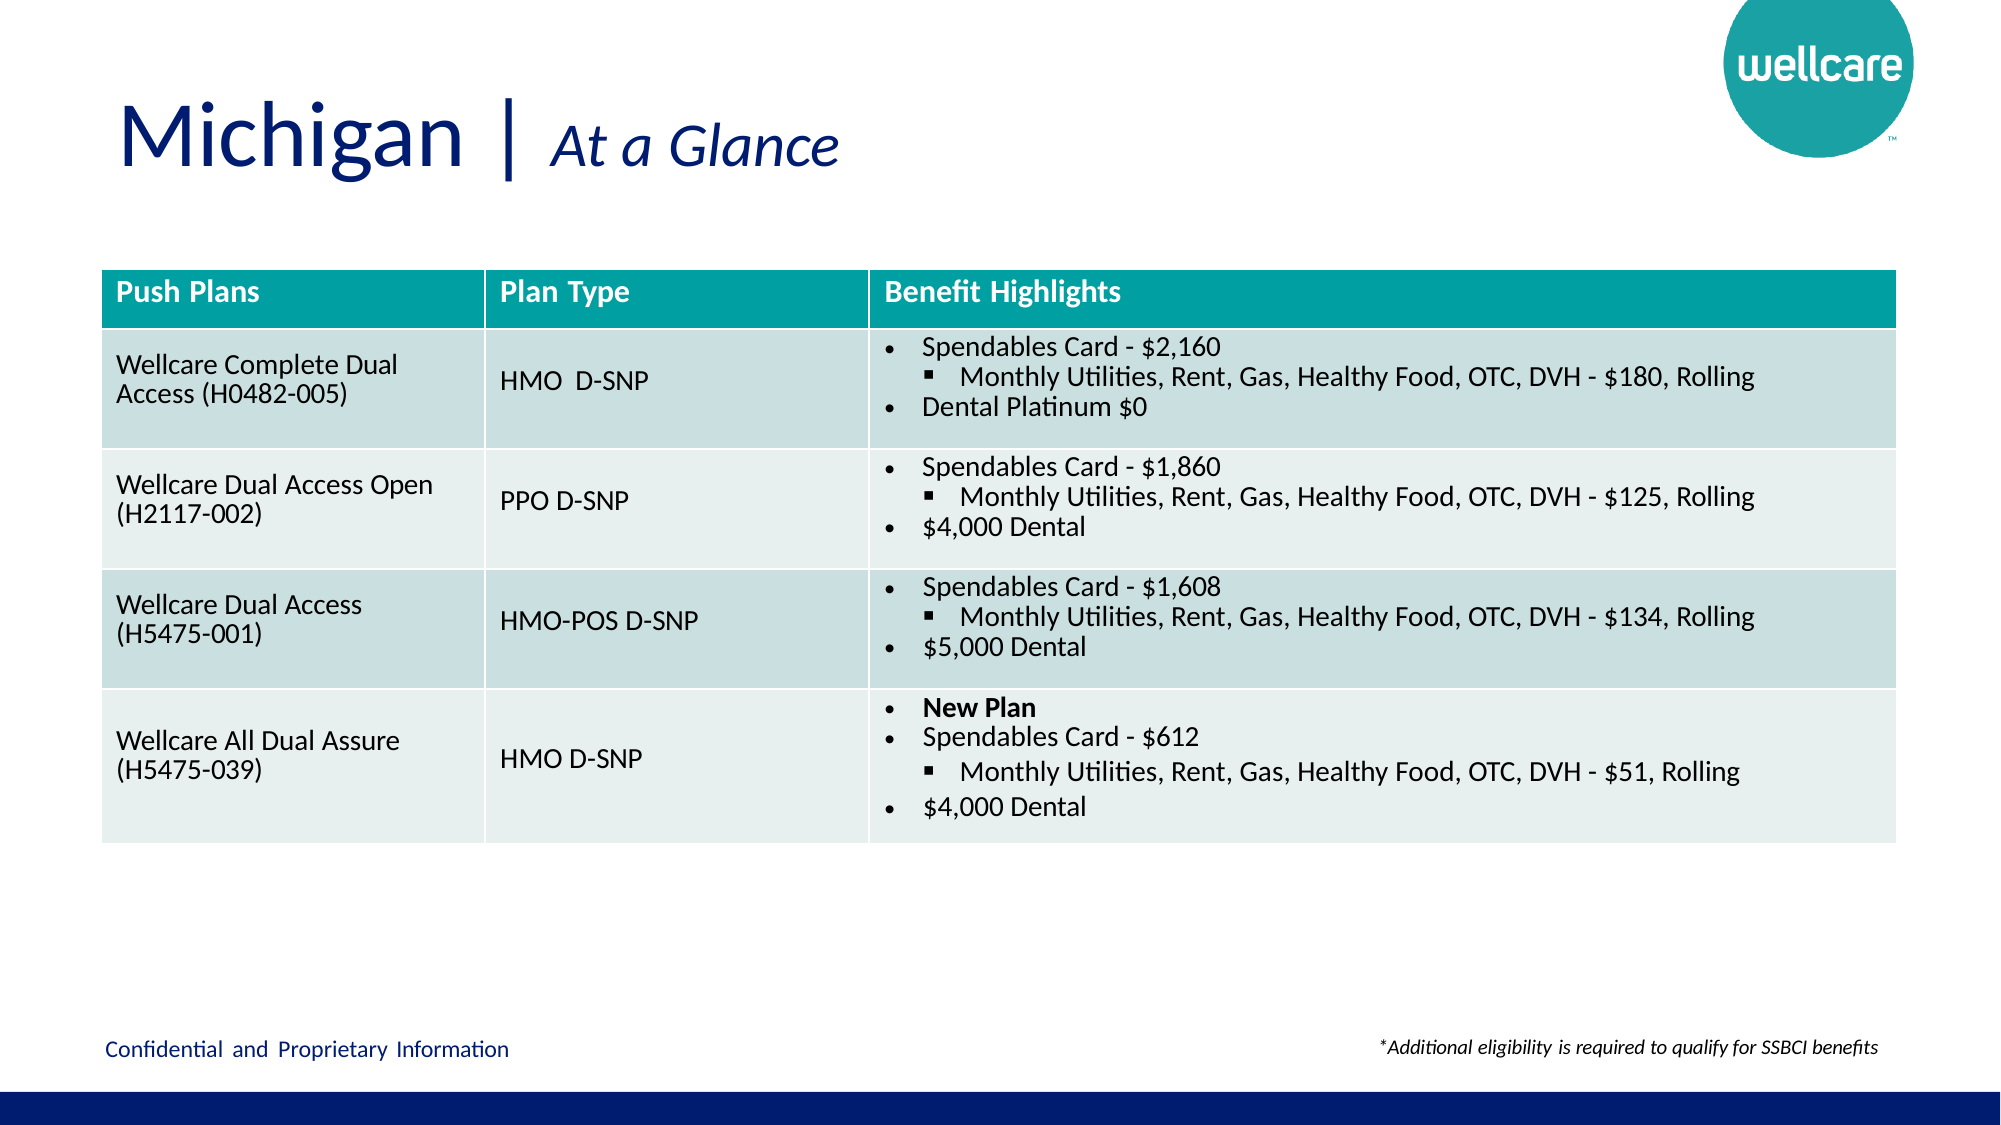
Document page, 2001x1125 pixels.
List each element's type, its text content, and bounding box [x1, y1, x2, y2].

title Michigan | At a Glance [110, 70, 1891, 261]
table_cell Wellcare All Dual Assure (H5475-039) [102, 690, 484, 843]
footer Confidential and Proprietary Information [103, 1036, 652, 1125]
table_cell PPO D-SNP [486, 450, 868, 568]
table_header Push Plans [102, 270, 484, 328]
table_cell Spendables Card - $2,160 Monthly Utilities, Rent, Gas, Healthy Food, OTC, DVH - $180, Rolling Dental Platinum $0 [870, 330, 1896, 448]
table_header Benefit Highlights [870, 270, 1896, 328]
table_cell Spendables Card - $1,608 Monthly Utilities, Rent, Gas, Healthy Food, OTC, DVH - $134, Rolling $5,000 Dental [870, 570, 1896, 688]
picture [1723, 0, 1914, 158]
table_cell Wellcare Complete Dual Access (H0482-005) [102, 330, 484, 448]
table_cell HMO D-SNP [486, 690, 868, 843]
table_cell Wellcare Dual Access (H5475-001) [102, 570, 484, 688]
table_cell HMO D-SNP [486, 330, 868, 448]
table_cell Spendables Card - $1,860 Monthly Utilities, Rent, Gas, Healthy Food, OTC, DVH - $125, Rolling $4,000 Dental [870, 450, 1896, 568]
text_box *Additional eligibility is required to qualify for SSBCI benefits [1375, 1036, 1885, 1059]
table_cell New Plan Spendables Card - $612 Monthly Utilities, Rent, Gas, Healthy Food, OTC, DVH - $51, Rolling $4,000 Dental [870, 690, 1896, 843]
table_cell Wellcare Dual Access Open (H2117-002) [102, 450, 484, 568]
table_header Plan Type [486, 270, 868, 328]
table_cell HMO-POS D-SNP [486, 570, 868, 688]
